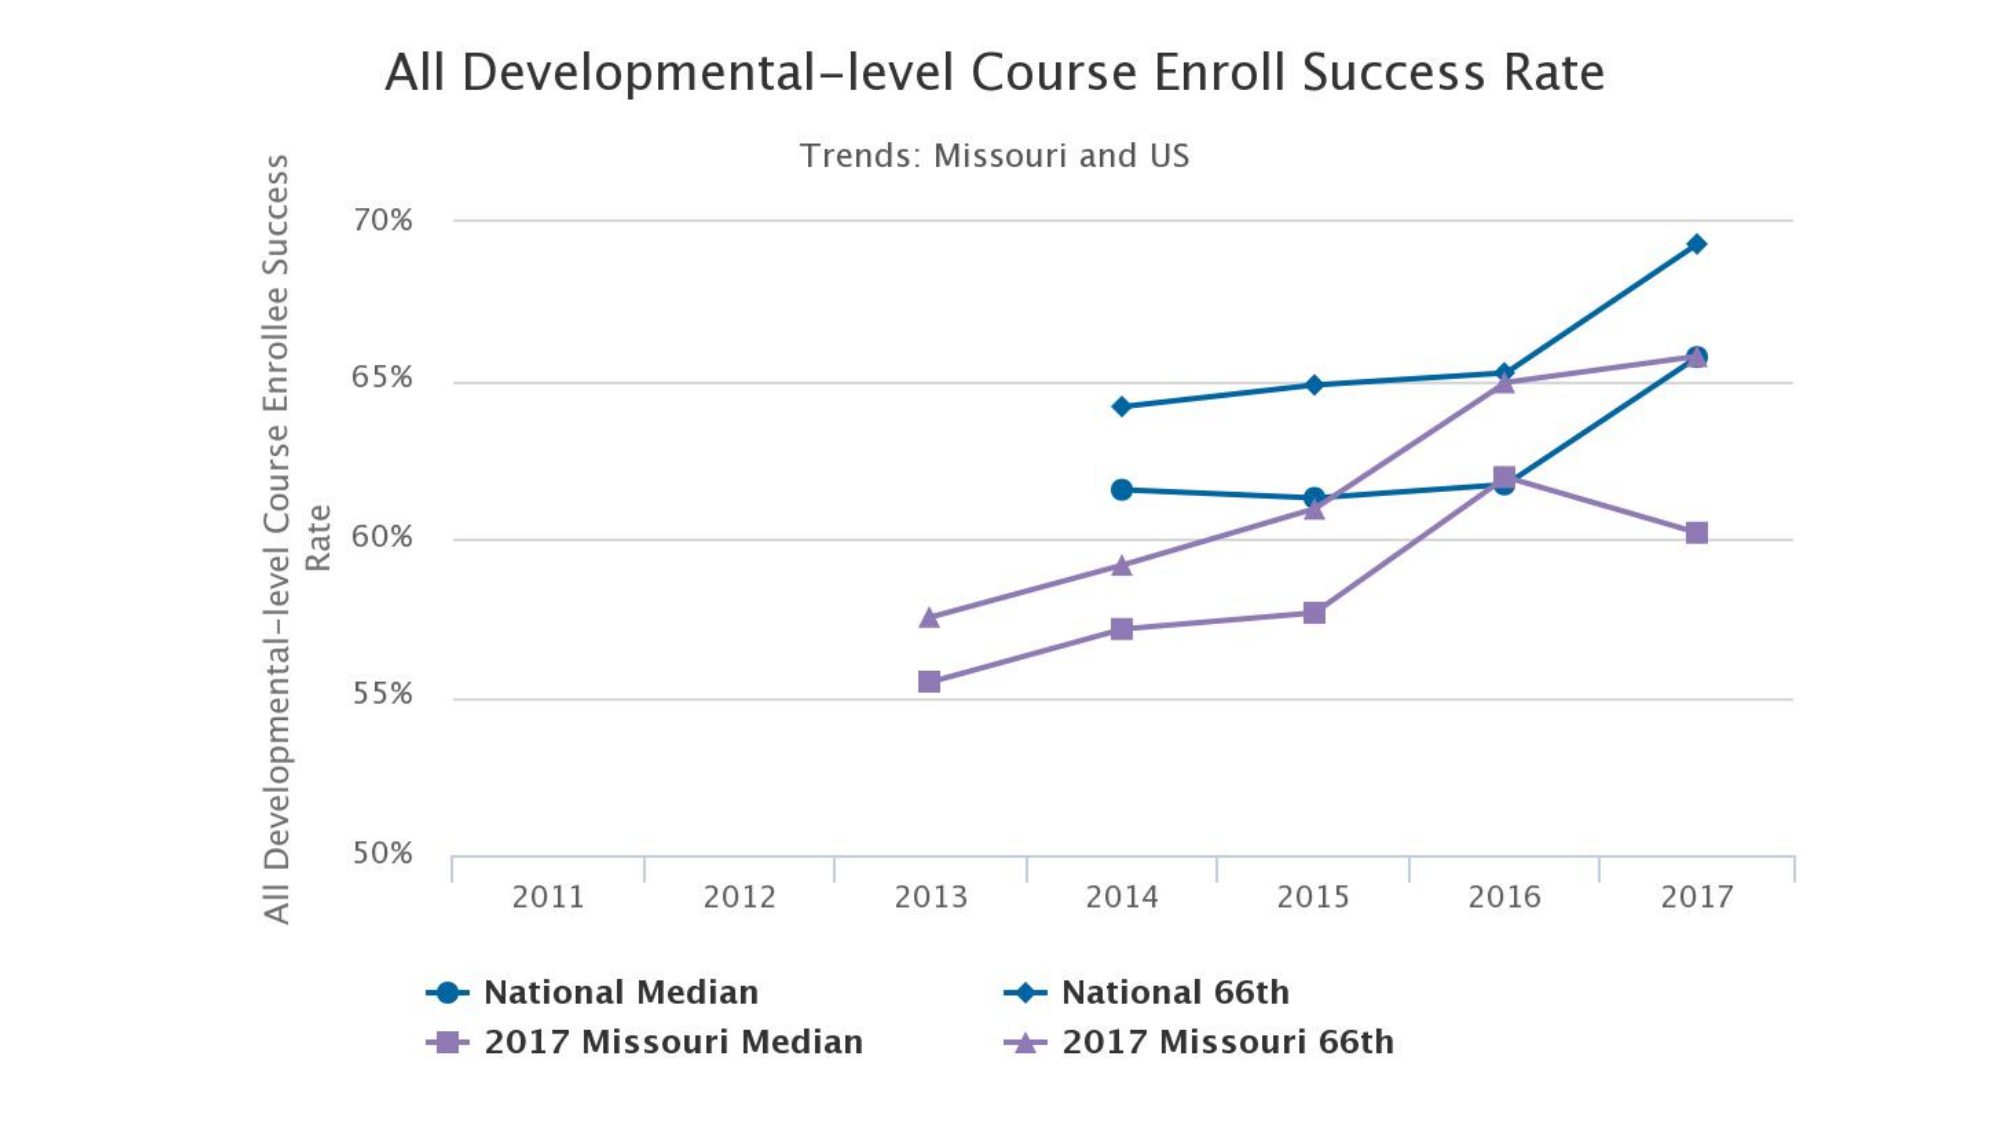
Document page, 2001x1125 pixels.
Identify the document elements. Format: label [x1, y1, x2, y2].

picture [170, 24, 1821, 1125]
